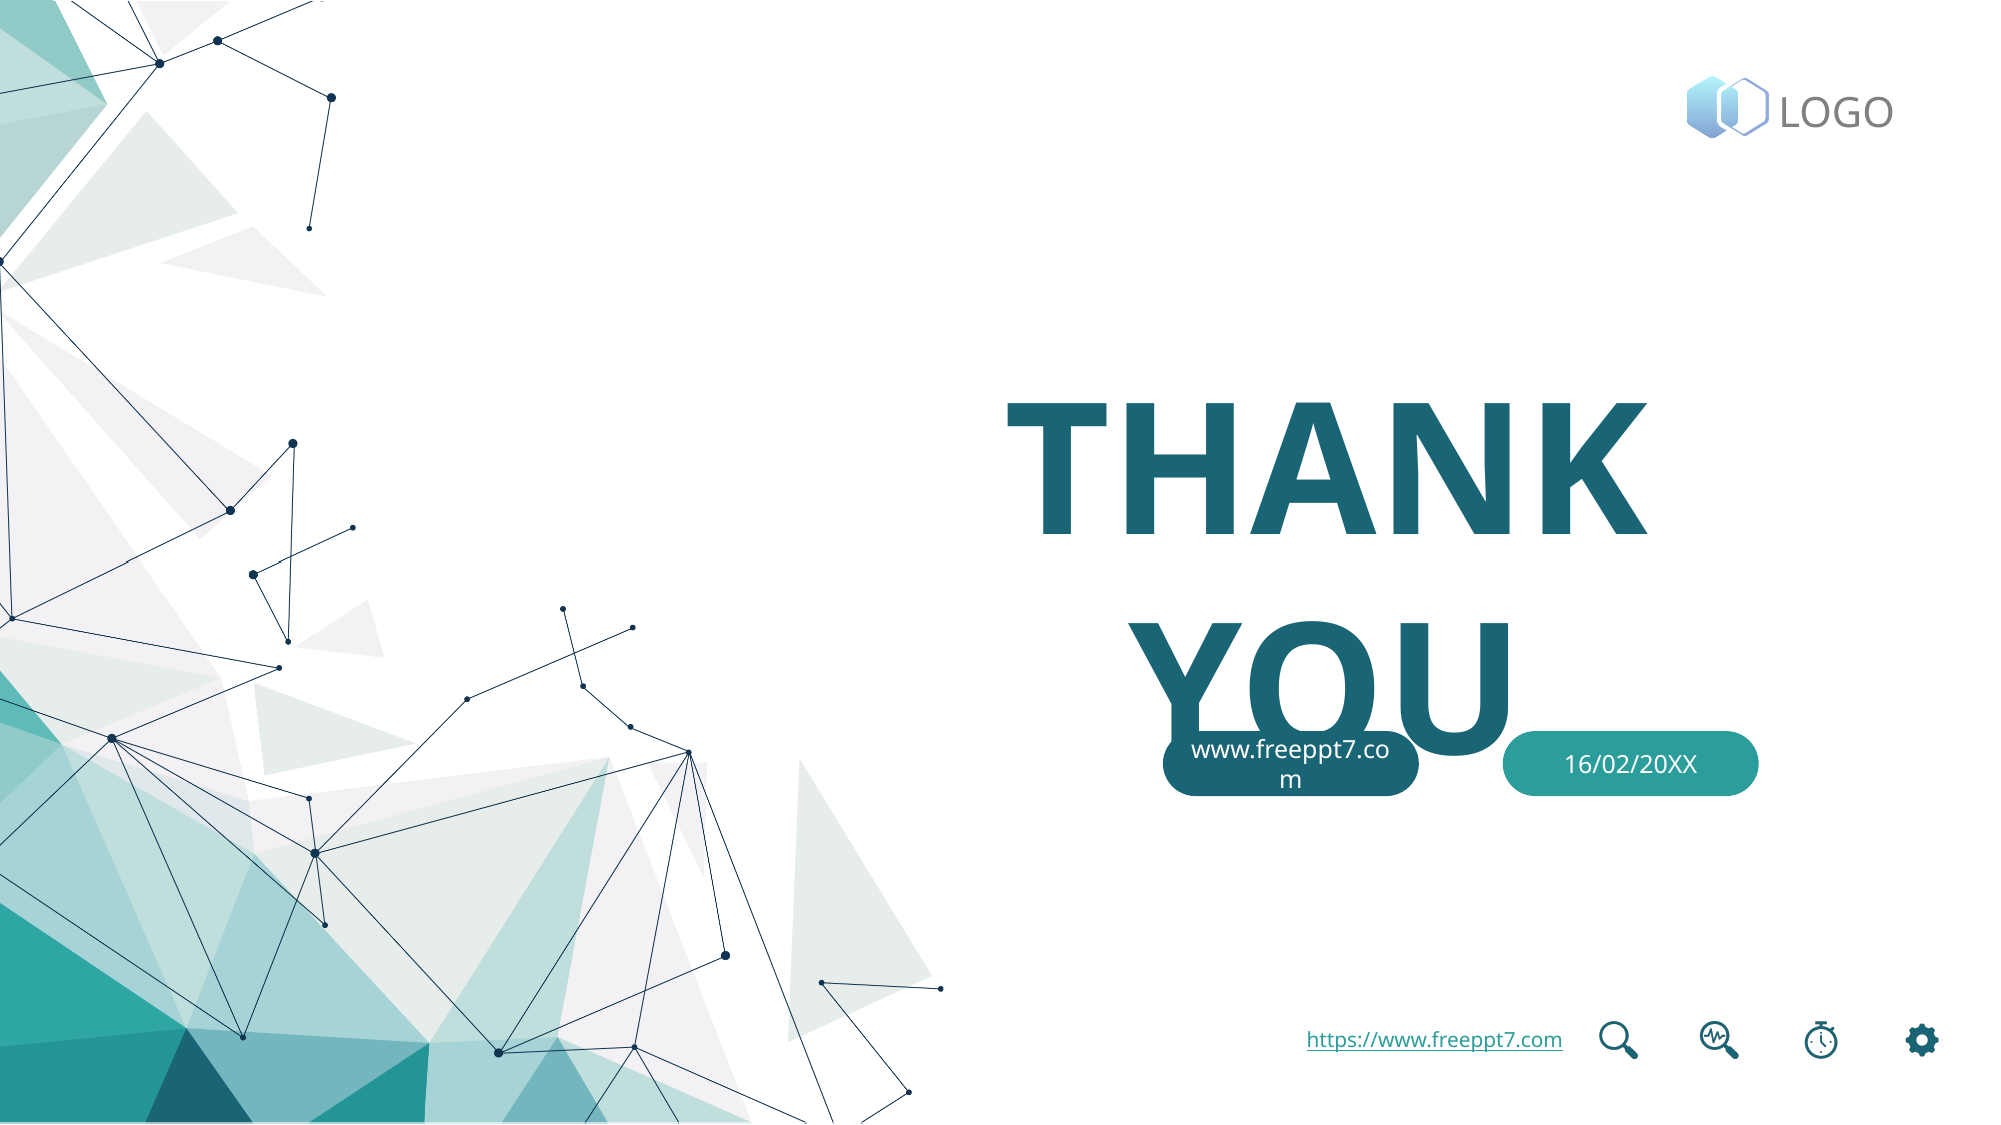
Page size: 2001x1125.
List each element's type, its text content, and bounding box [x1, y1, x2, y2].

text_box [1162, 731, 1759, 797]
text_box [1595, 1017, 1946, 1063]
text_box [1686, 75, 1902, 145]
picture [0, 0, 944, 1124]
text_box THANK YOU [944, 344, 1810, 799]
text_box https://www.freeppt7.com [1010, 1019, 1595, 1063]
